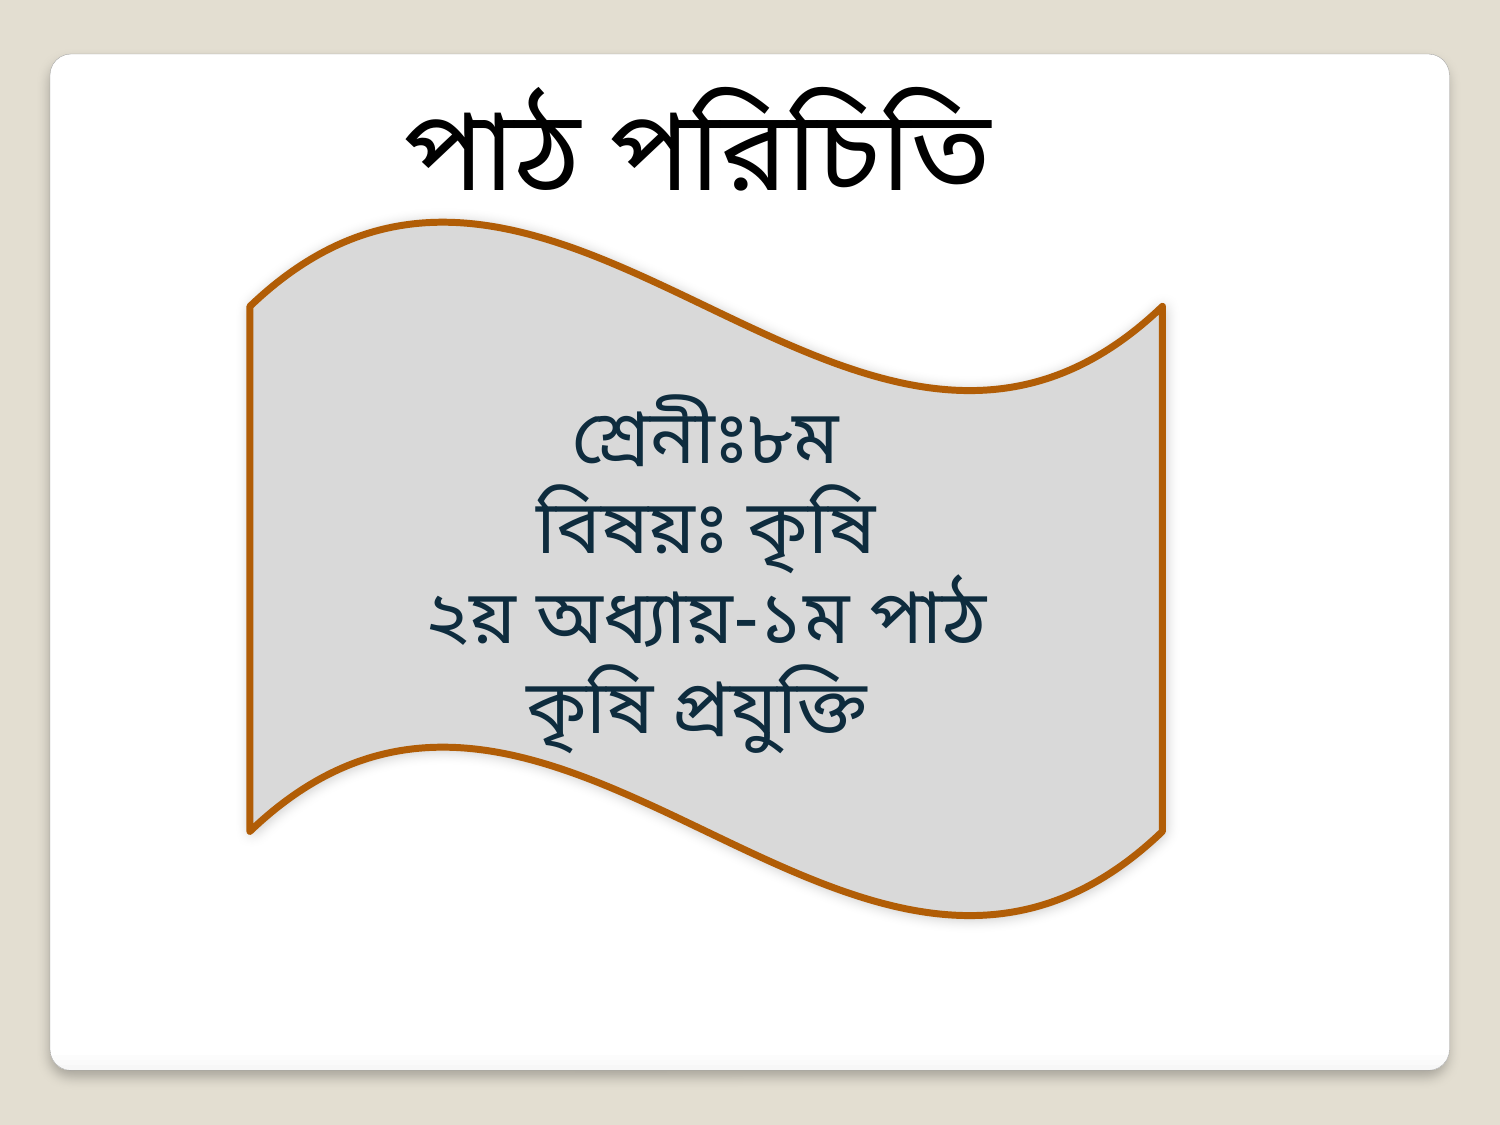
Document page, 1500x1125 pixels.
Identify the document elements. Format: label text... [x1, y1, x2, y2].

text_box পাঠ পরিচিতি [349, 70, 1188, 221]
text_box শ্রেনীঃ৮ম বিষয়ঃ কৃষি ২য় অধ্যায়-১ম পাঠ কৃষি প্রযুক্তি [246, 218, 1166, 920]
